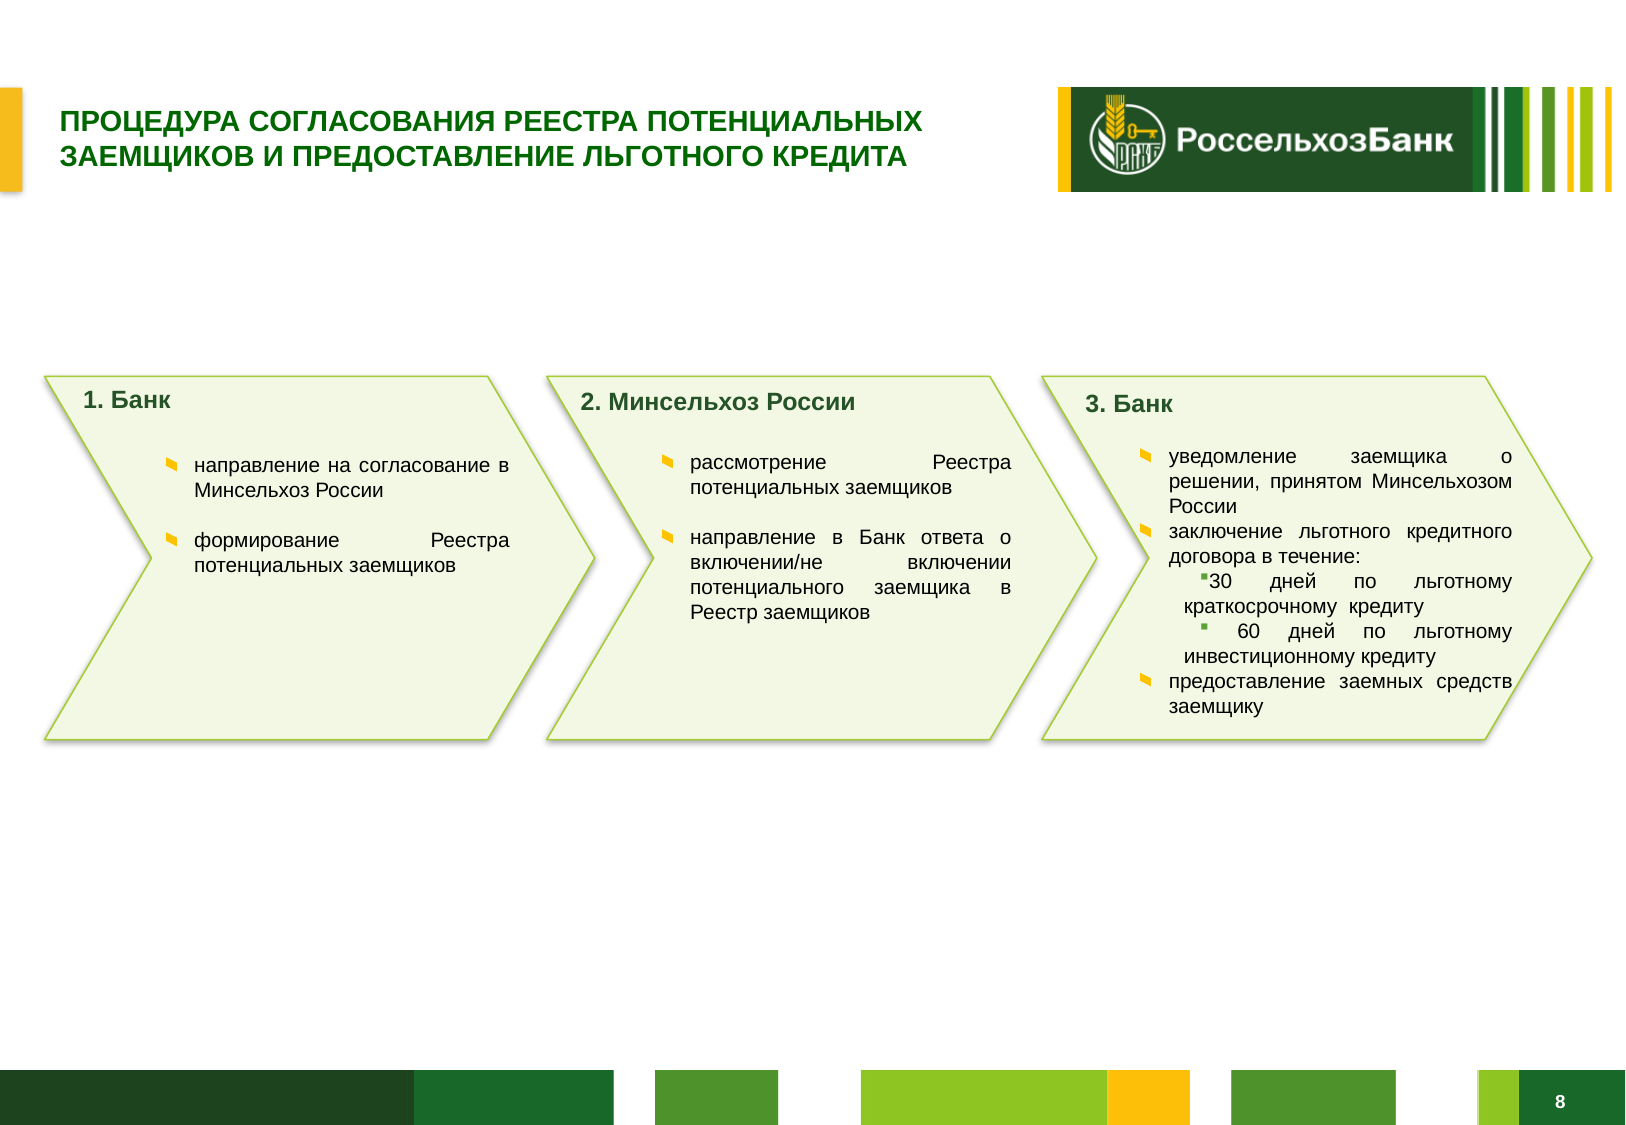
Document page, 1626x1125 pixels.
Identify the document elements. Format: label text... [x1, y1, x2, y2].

text_box 1. Банк [68, 376, 277, 422]
text_box [1041, 597, 1495, 741]
text_box уведомление заемщика о решении, принятом Минсельхозом России заключение льготного кредитного договора в течение: 30 дней по льготному краткосрочному кредиту 60 дней по льготному инвестиционному кредиту предоставление заемных средств заемщику [1125, 435, 1528, 725]
text_box [546, 375, 1098, 741]
text_box [1528, 447, 1593, 669]
text_box рассмотрение Реестра потенциальных заемщиков направление в Банк ответа о включении/не включении потенциального заемщика в Реестр заемщиков [647, 441, 1027, 632]
text_box 3. Банк [1070, 379, 1188, 425]
text_box [1041, 375, 1521, 519]
title ПРОЦЕДУРА СОГЛАСОВАНИЯ РЕЕСТРА ПОТЕНЦИАЛЬНЫХ ЗАЕМЩИКОВ И ПРЕДОСТАВЛЕНИЕ ЛЬГОТНОГО КРЕДИТА [44, 84, 1042, 191]
text_box [43, 375, 596, 741]
picture [0, 0, 1626, 1125]
text_box 2. Минсельхоз России [565, 378, 872, 423]
text_box направление на согласование в Минсельхоз России формирование Реестра потенциальных заемщиков [150, 444, 524, 584]
slide_number 8 [1201, 1070, 1581, 1125]
